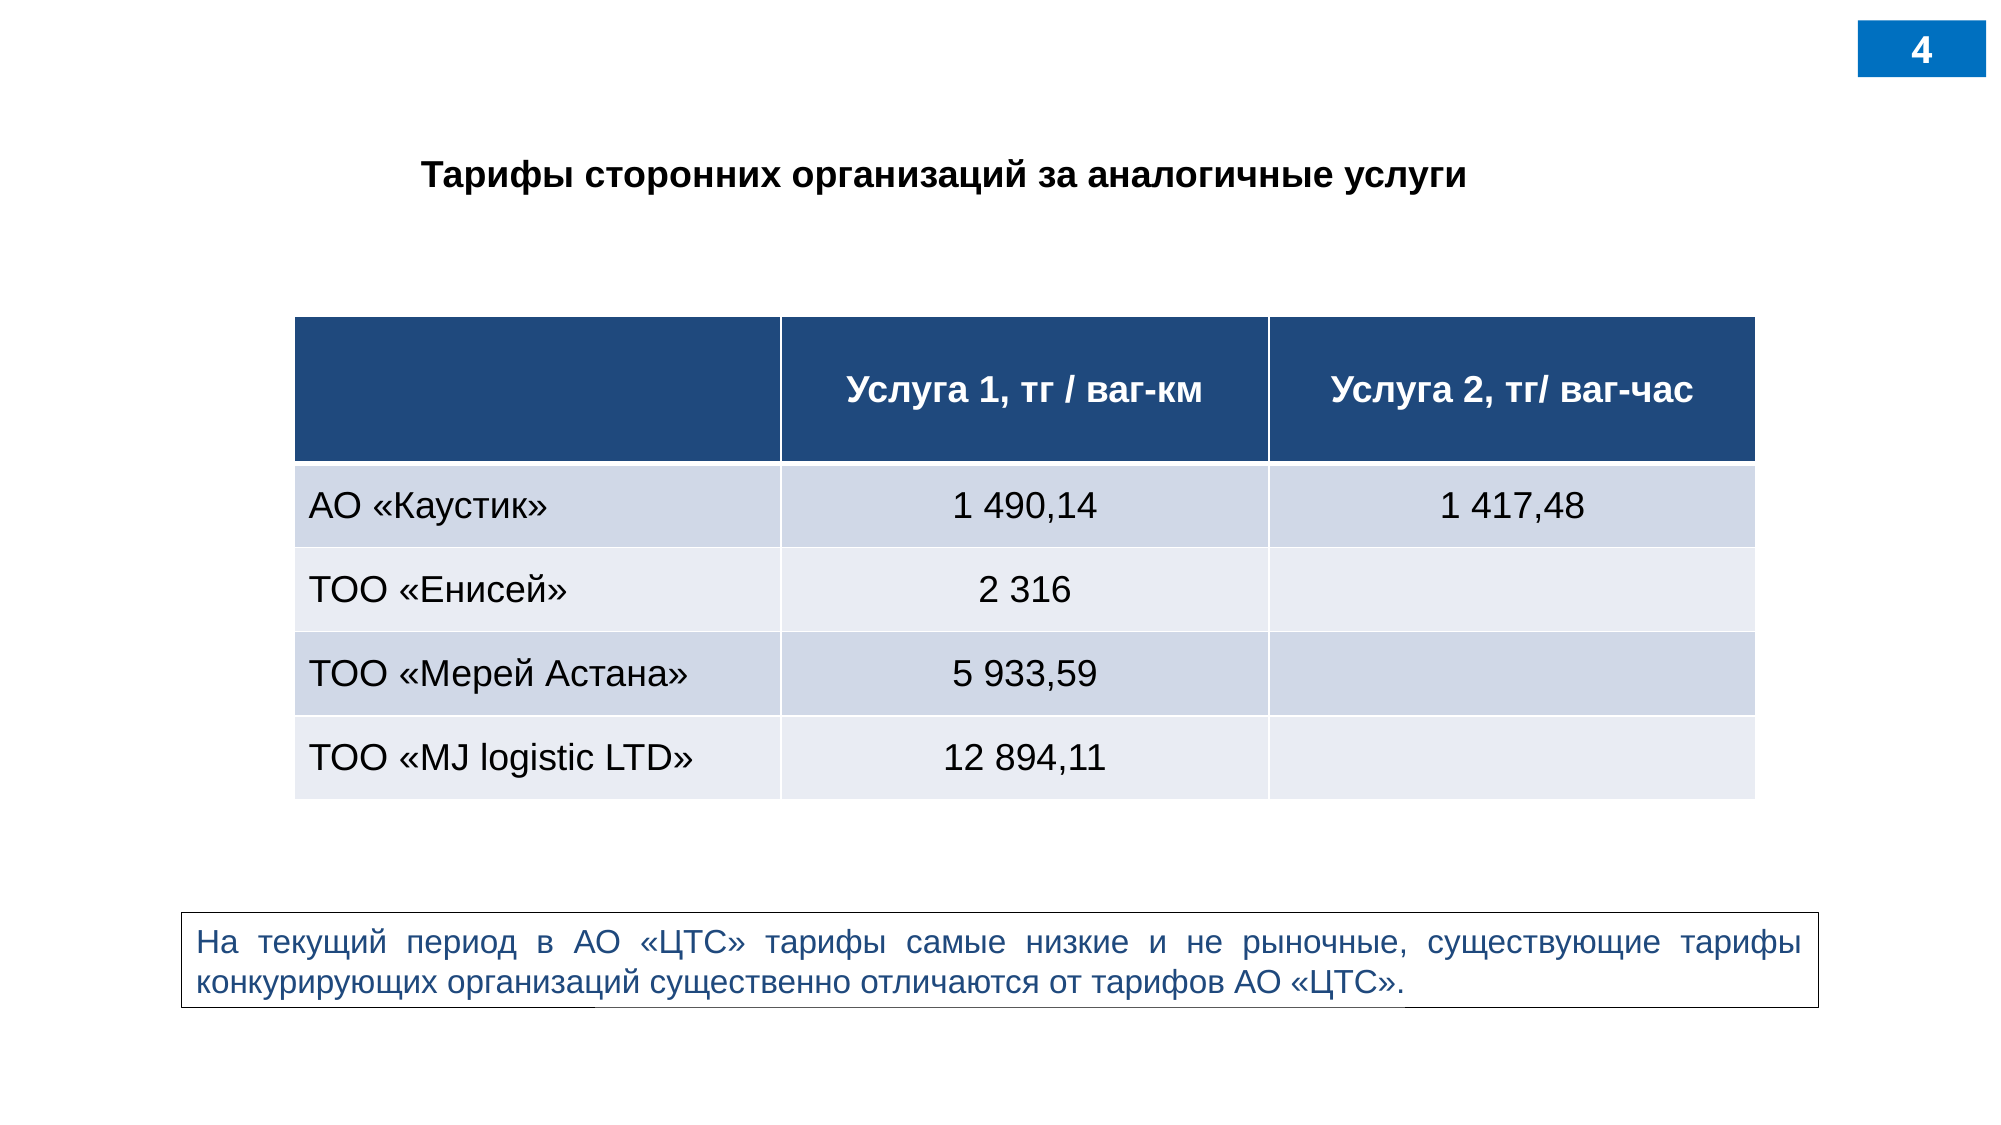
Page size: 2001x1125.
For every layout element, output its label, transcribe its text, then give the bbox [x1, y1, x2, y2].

table_header Услуга 2, тг/ ваг-час [1270, 317, 1755, 461]
table_cell 1 490,14 [782, 466, 1268, 547]
table_cell ТОО «Мерей Астана» [295, 632, 780, 715]
table_header Услуга 1, тг / ваг-км [782, 317, 1268, 461]
table_cell АО «Каустик» [295, 466, 780, 547]
text_box 4 [1856, 18, 1988, 79]
table_cell 12 894,11 [782, 717, 1268, 799]
table_cell ТОО «MJ logistic LTD» [295, 717, 780, 799]
table_cell ТОО «Енисей» [295, 548, 780, 631]
table_cell [1270, 632, 1755, 715]
table_cell 1 417,48 [1270, 466, 1755, 547]
table_cell [1270, 548, 1755, 631]
text_box Тарифы сторонних организаций за аналогичные услуги [337, 142, 1550, 203]
table_cell [1270, 717, 1755, 799]
text_box На текущий период в АО «ЦТС» тарифы самые низкие и не рыночные, существующие тарифы конкурирующих организаций существенно отличаются от тарифов АО «ЦТС». [181, 912, 1819, 1008]
table_cell 5 933,59 [782, 632, 1268, 715]
table_cell 2 316 [782, 548, 1268, 631]
table_header [295, 317, 780, 461]
